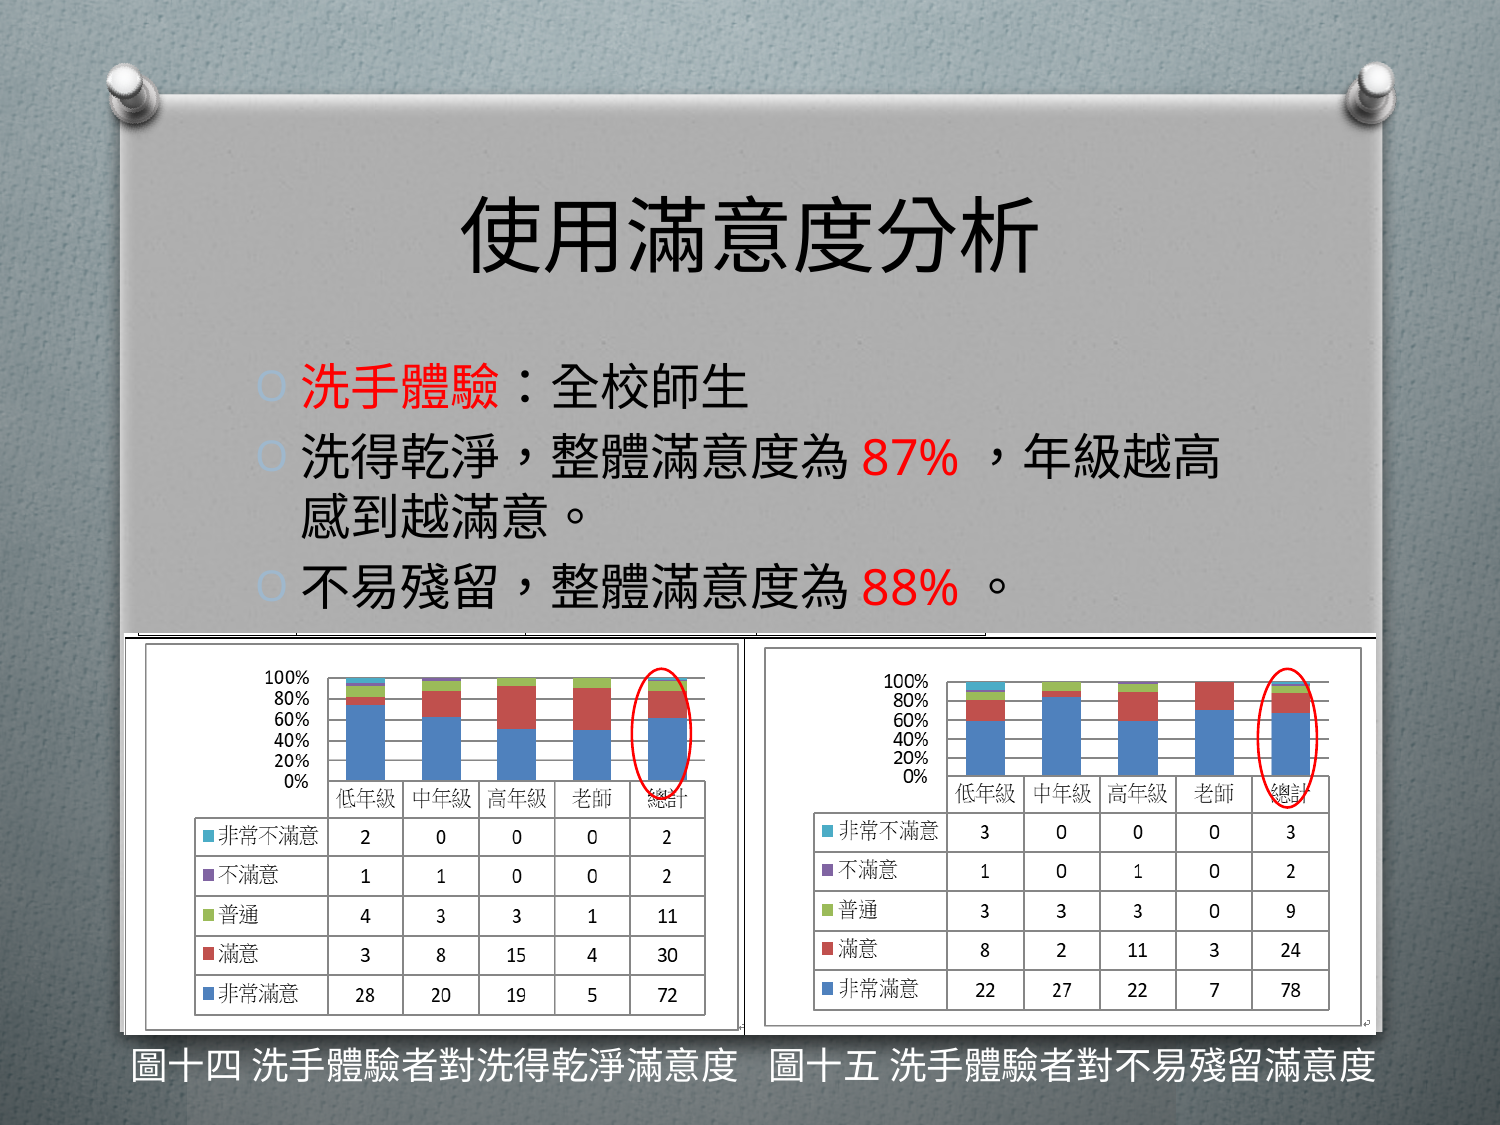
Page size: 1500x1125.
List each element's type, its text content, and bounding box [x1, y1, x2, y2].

picture [1317, 35, 1439, 156]
text_box 圖十五 洗手體驗者對不易殘留滿意度 [753, 1034, 1392, 1095]
picture [123, 633, 1377, 1036]
title 使用滿意度分析 [179, 134, 1323, 332]
picture [75, 29, 198, 153]
list 洗手體驗：全校師生 洗得乾淨，整體滿意度為87%，年級越高感到越滿意。 不易殘留，整體滿意度為88%。 [240, 347, 1257, 633]
text_box 圖十四 洗手體驗者對洗得乾淨滿意度 [115, 1034, 753, 1095]
